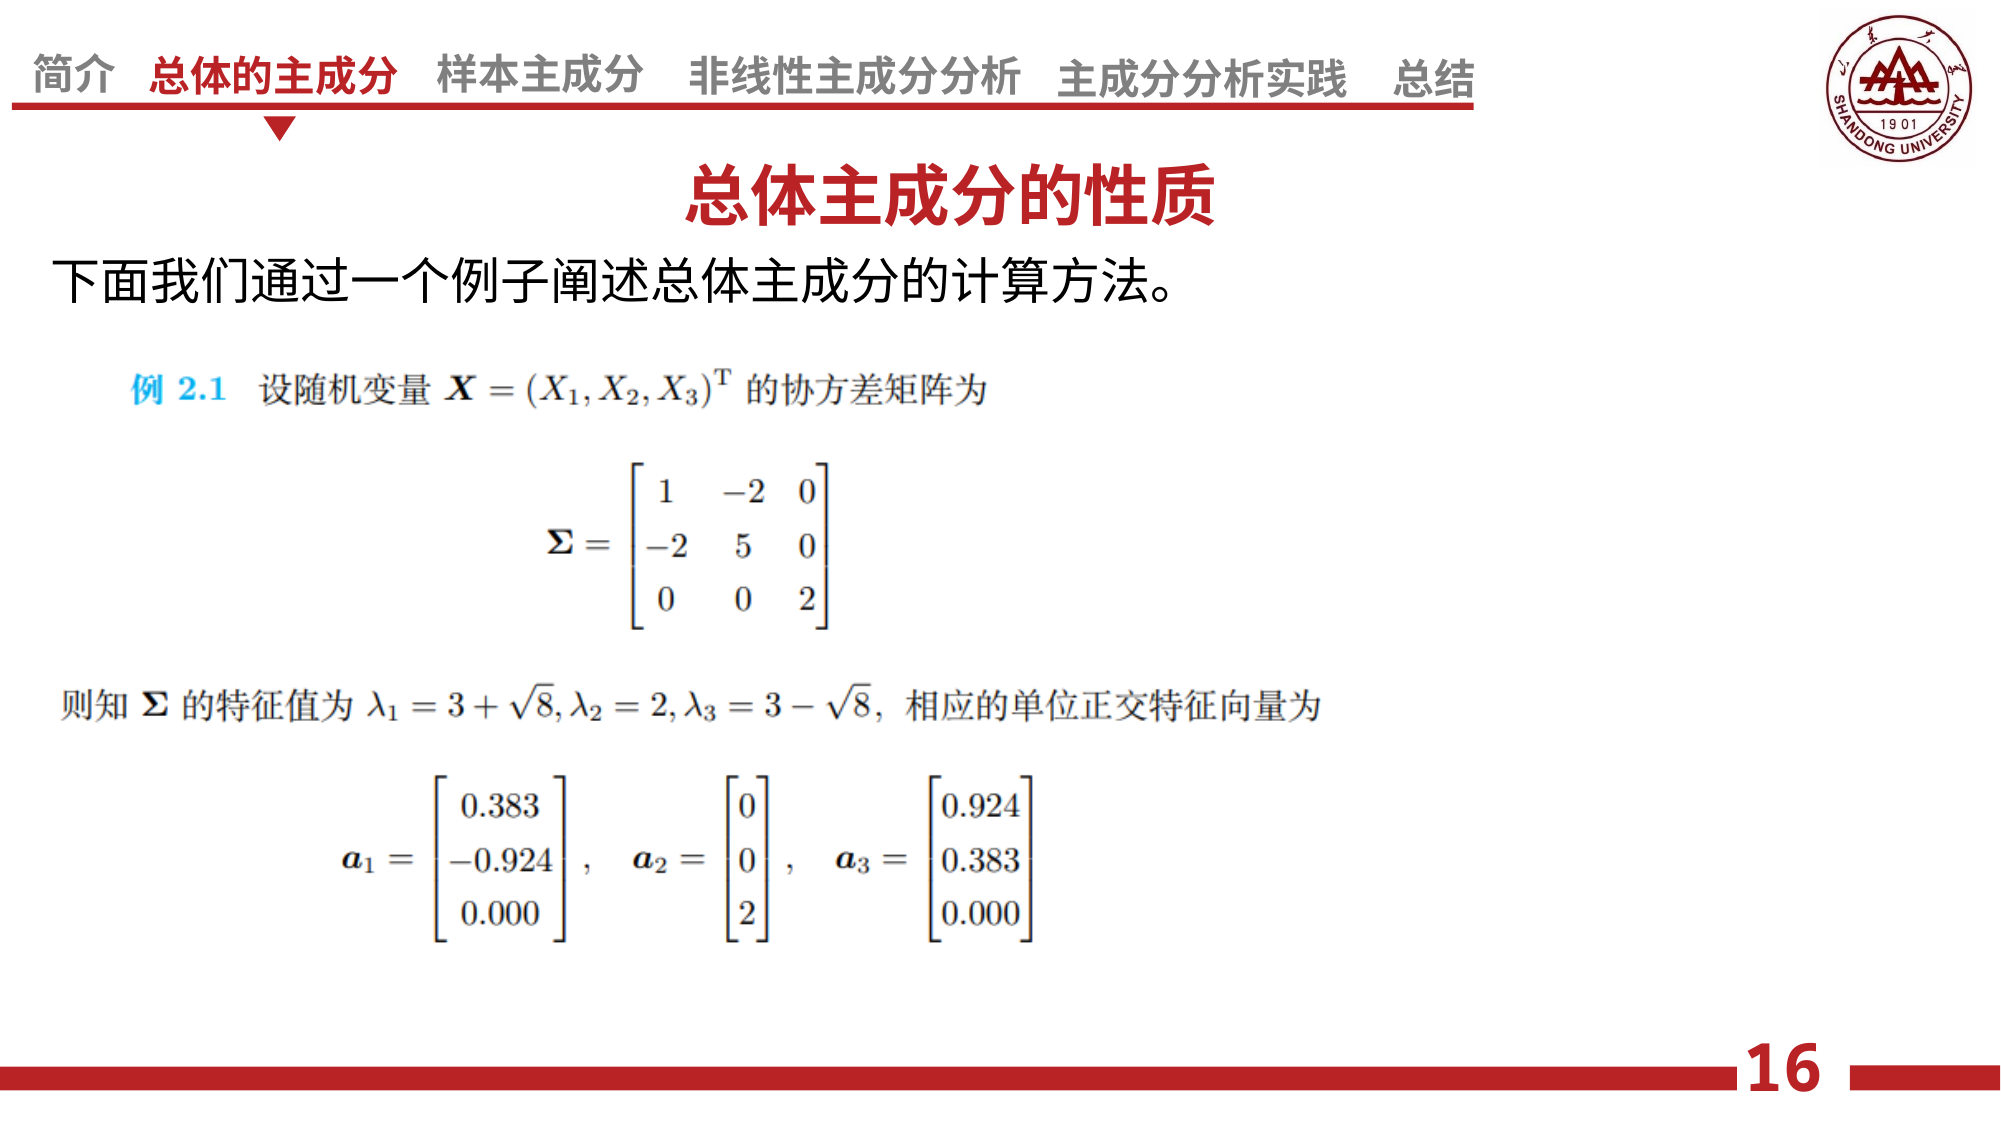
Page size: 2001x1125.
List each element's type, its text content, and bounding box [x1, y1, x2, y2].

text_box 总体主成分的性质 [668, 146, 1233, 241]
text_box 下面我们通过一个例子阐述总体主成分的计算方法。 [35, 242, 1215, 317]
picture [1820, 9, 1977, 167]
picture [29, 361, 1389, 989]
